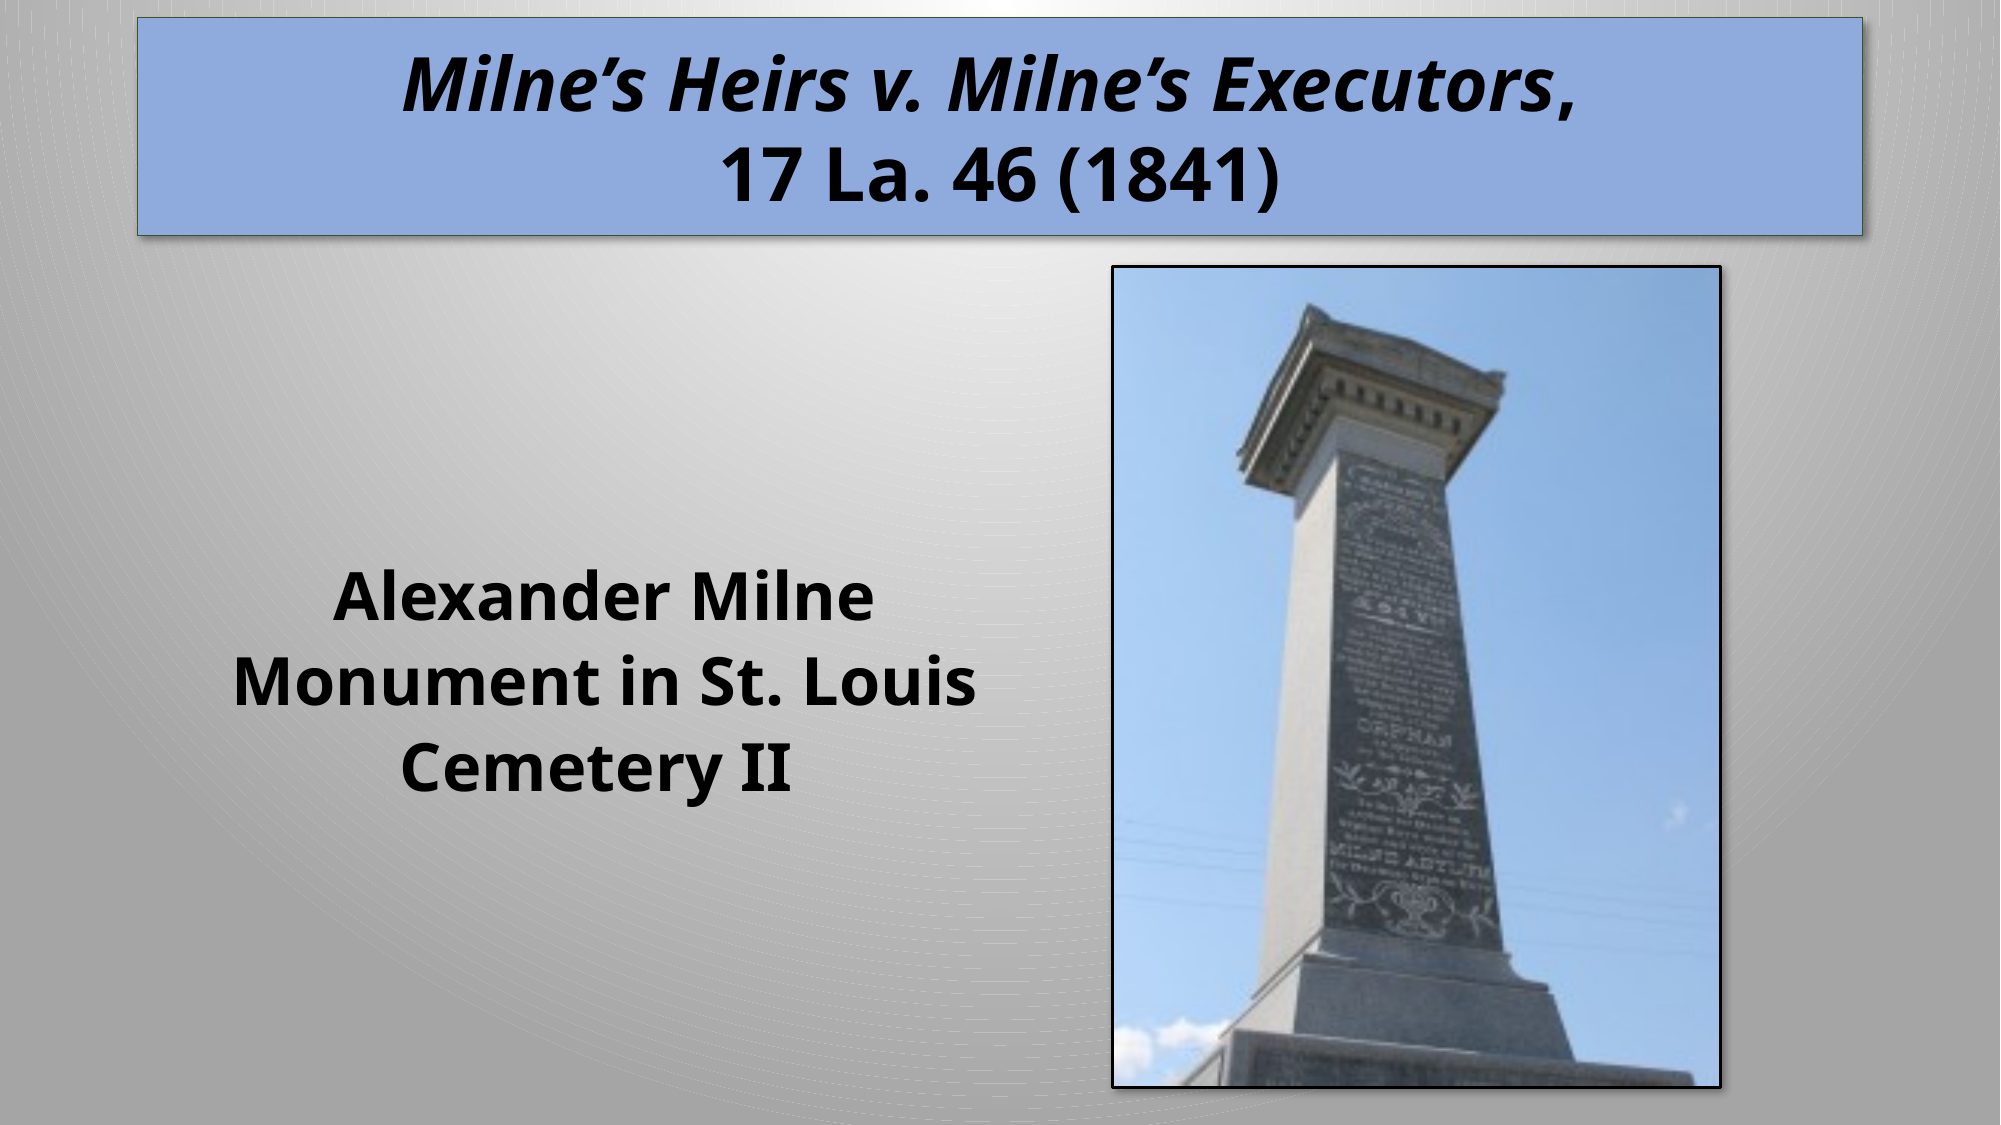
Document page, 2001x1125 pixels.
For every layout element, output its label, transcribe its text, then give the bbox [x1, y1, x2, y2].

text_box Milne’s Heirs v. Milne’s Executors, 17 La. 46 (1841) [137, 17, 1863, 236]
text_box Alexander Milne Monument in St. Louis Cemetery II [177, 540, 1033, 812]
picture [1113, 268, 1719, 1086]
